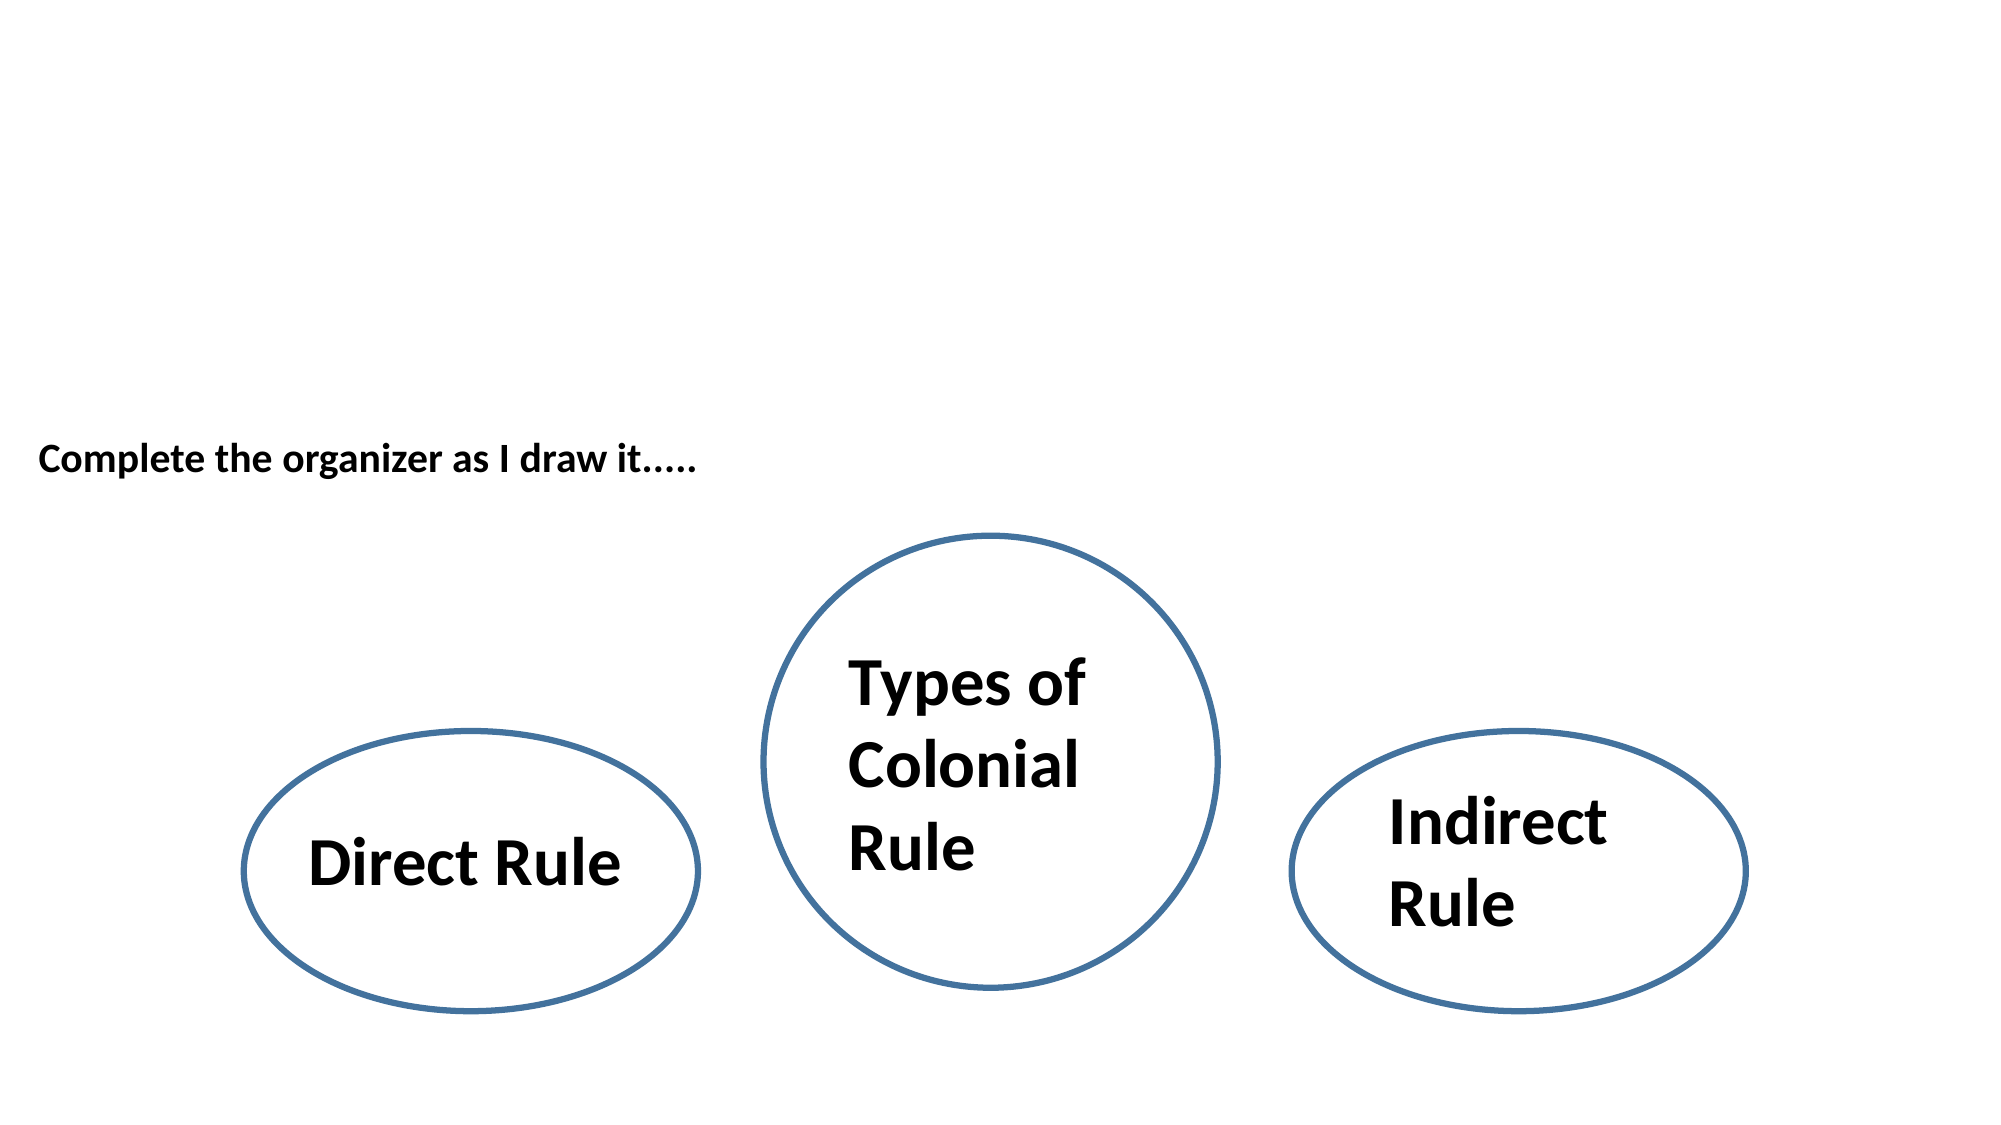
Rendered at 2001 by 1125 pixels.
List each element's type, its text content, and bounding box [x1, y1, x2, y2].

text_box [1193, 656, 1219, 867]
text_box [762, 534, 1178, 989]
text_box [1290, 729, 1711, 1013]
text_box Indirect Rule [1374, 768, 1729, 948]
text_box Direct Rule [293, 809, 648, 907]
text_box [242, 729, 700, 1013]
text_box [1729, 816, 1747, 926]
text_box Types of Colonial Rule [834, 629, 1193, 892]
text_box Complete the organizer as I draw it..... [23, 423, 1898, 488]
